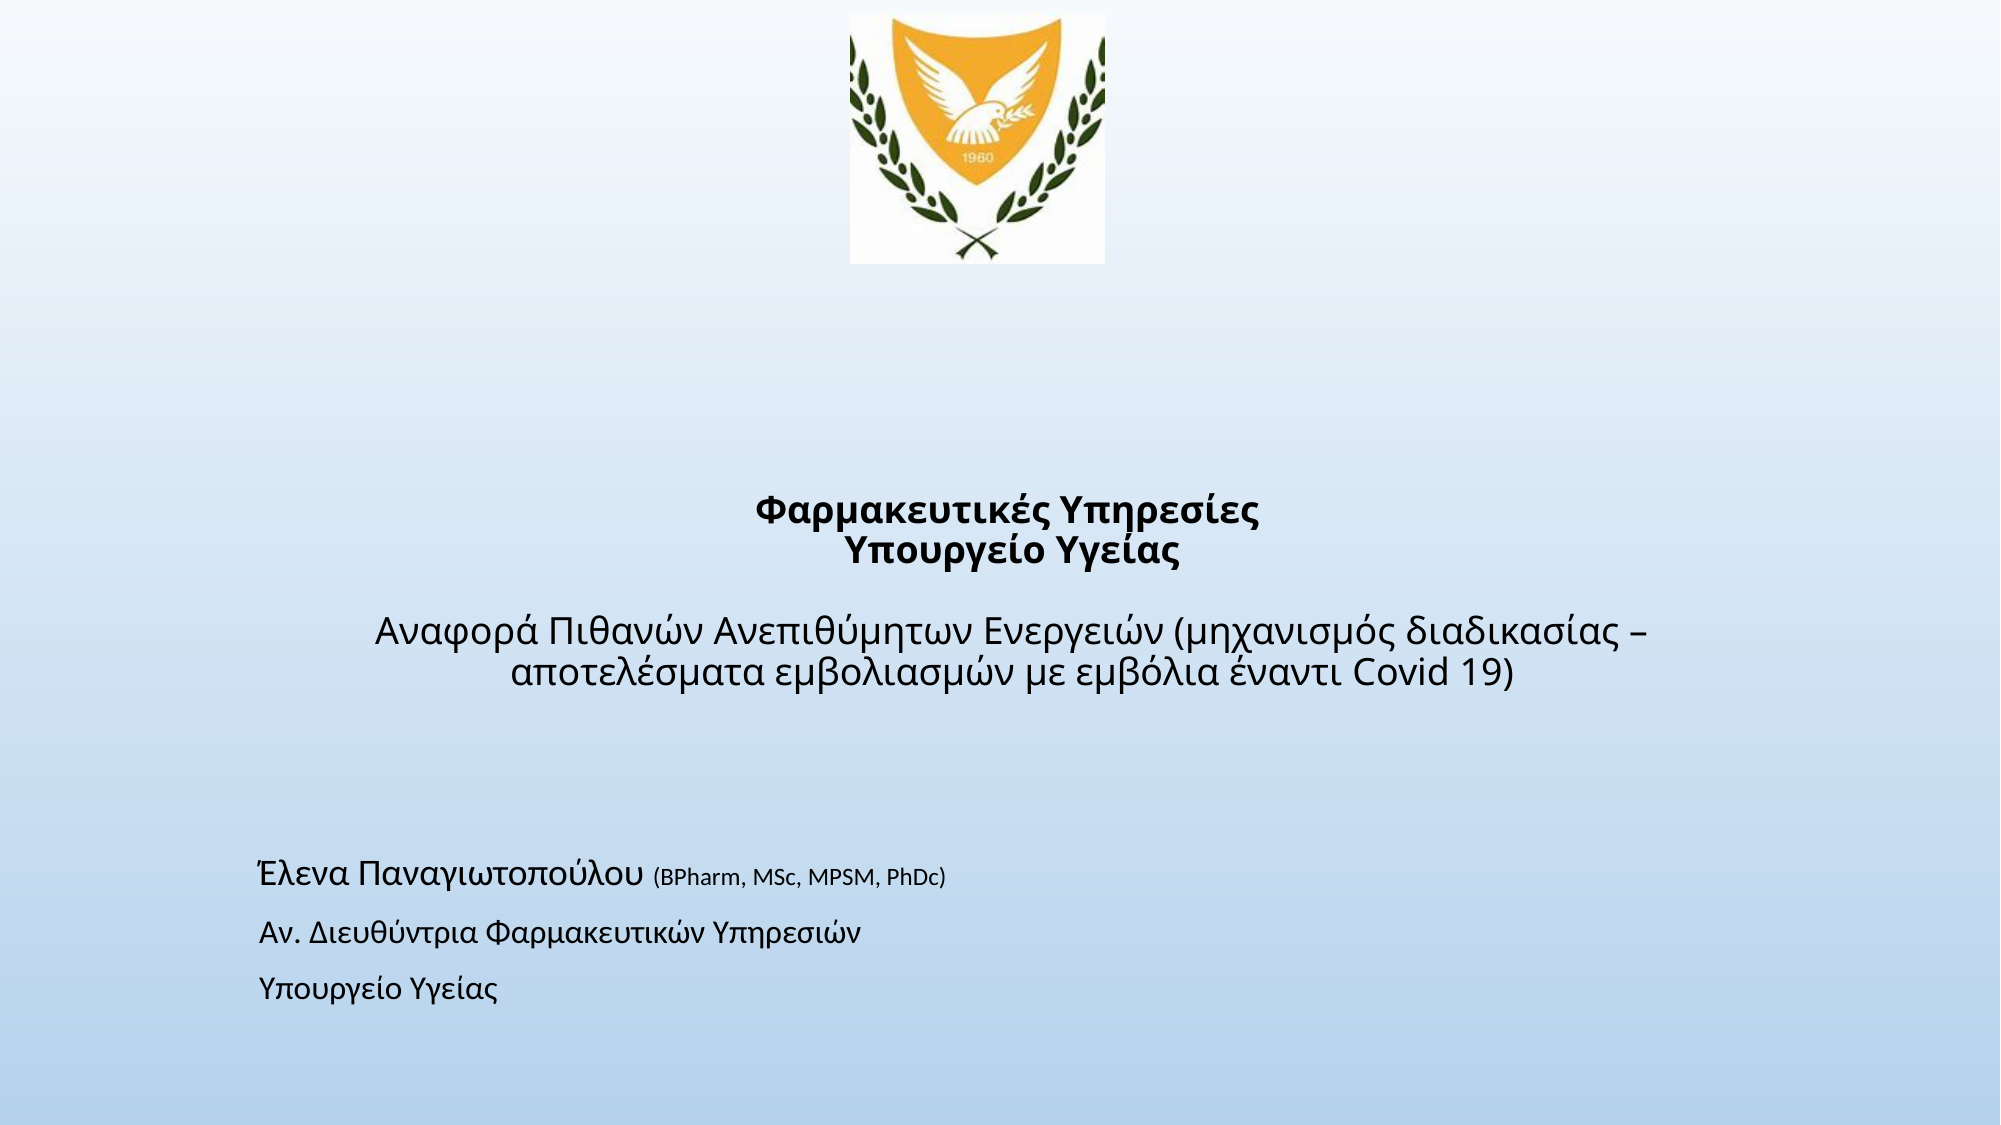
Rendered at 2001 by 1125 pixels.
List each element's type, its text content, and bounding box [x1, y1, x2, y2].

title Φαρμακευτικές Υπηρεσίες Υπουργείο Υγείας Αναφορά Πιθανών Ανεπιθύμητων Ενεργειών (μηχανισμός διαδικασίας – αποτελέσματα εμβολιασμών με εμβόλια έναντι Covid 19) [262, 199, 1763, 701]
picture [850, 13, 1105, 264]
subtitle Έλενα Παναγιωτοπούλου (BPharm, MSc, MPSM, PhDc) Αν. Διευθύντρια Φαρμακευτικών Υπηρεσιών Υπουργείο Υγείας [244, 845, 1750, 1044]
